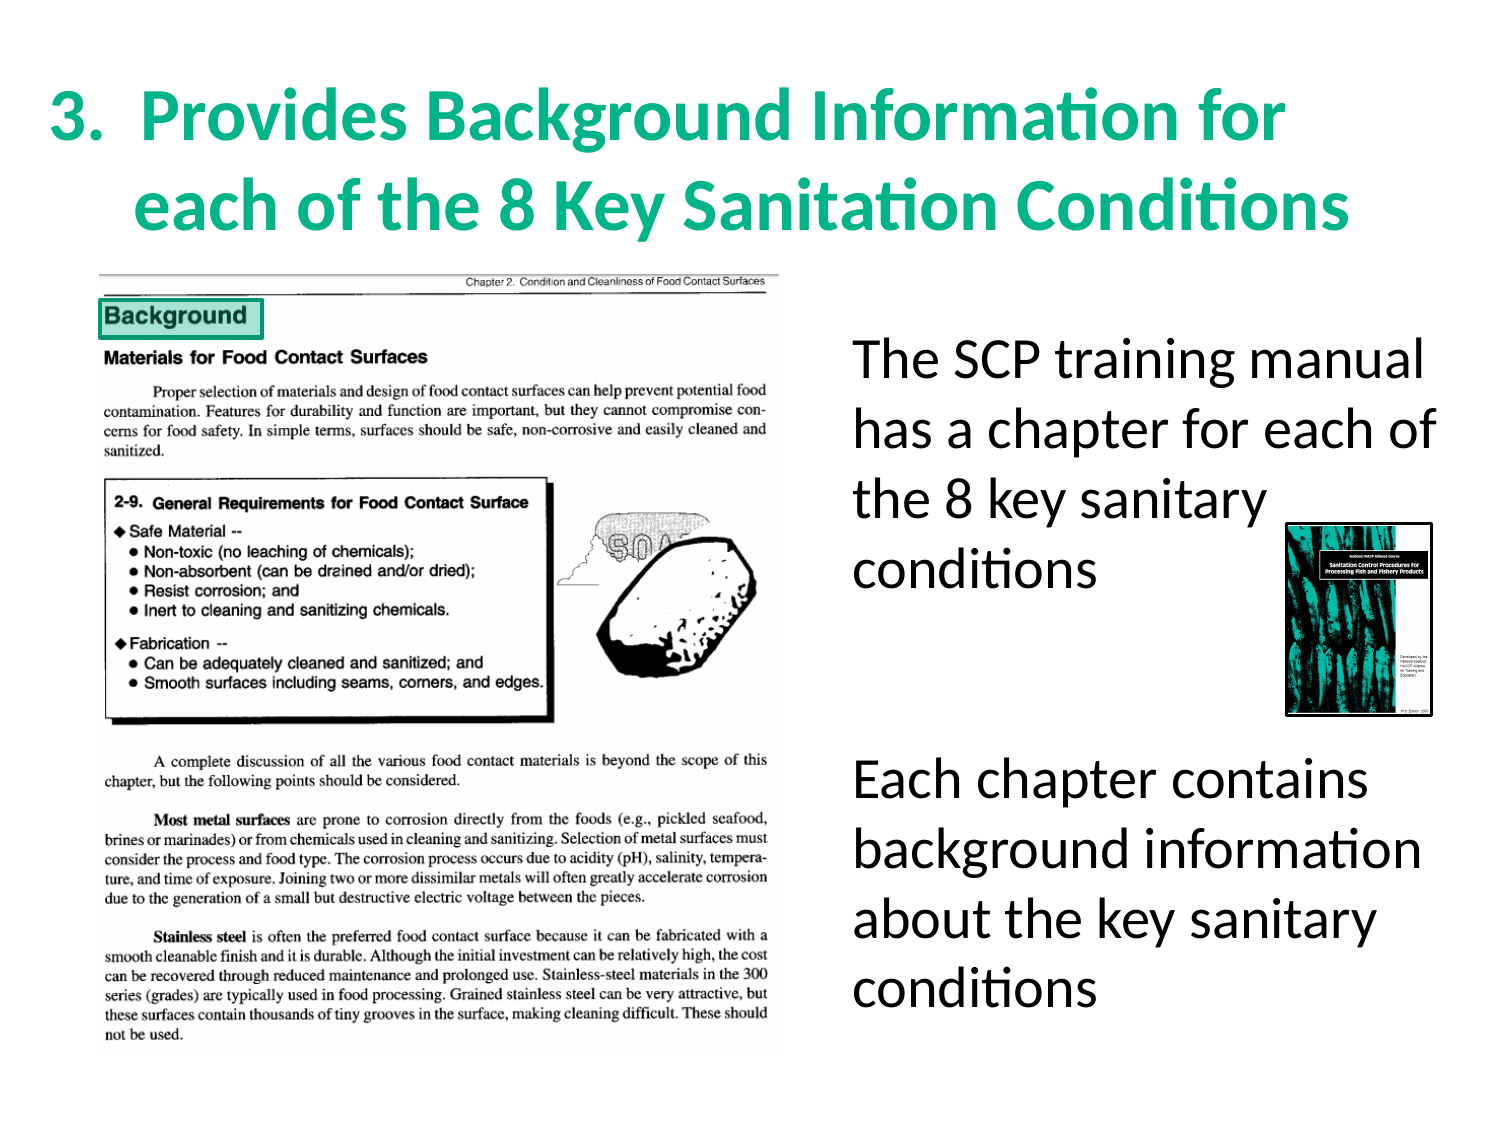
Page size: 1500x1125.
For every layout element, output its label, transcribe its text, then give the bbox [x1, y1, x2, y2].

text_box The SCP training manual has a chapter for each of the 8 key sanitary conditions Each chapter contains background information about the key sanitary conditions [837, 312, 1463, 1027]
text_box 3. Provides Background Information for each of the 8 Key Sanitation Conditions [33, 58, 1500, 253]
picture [99, 274, 779, 1058]
picture [1287, 524, 1431, 715]
